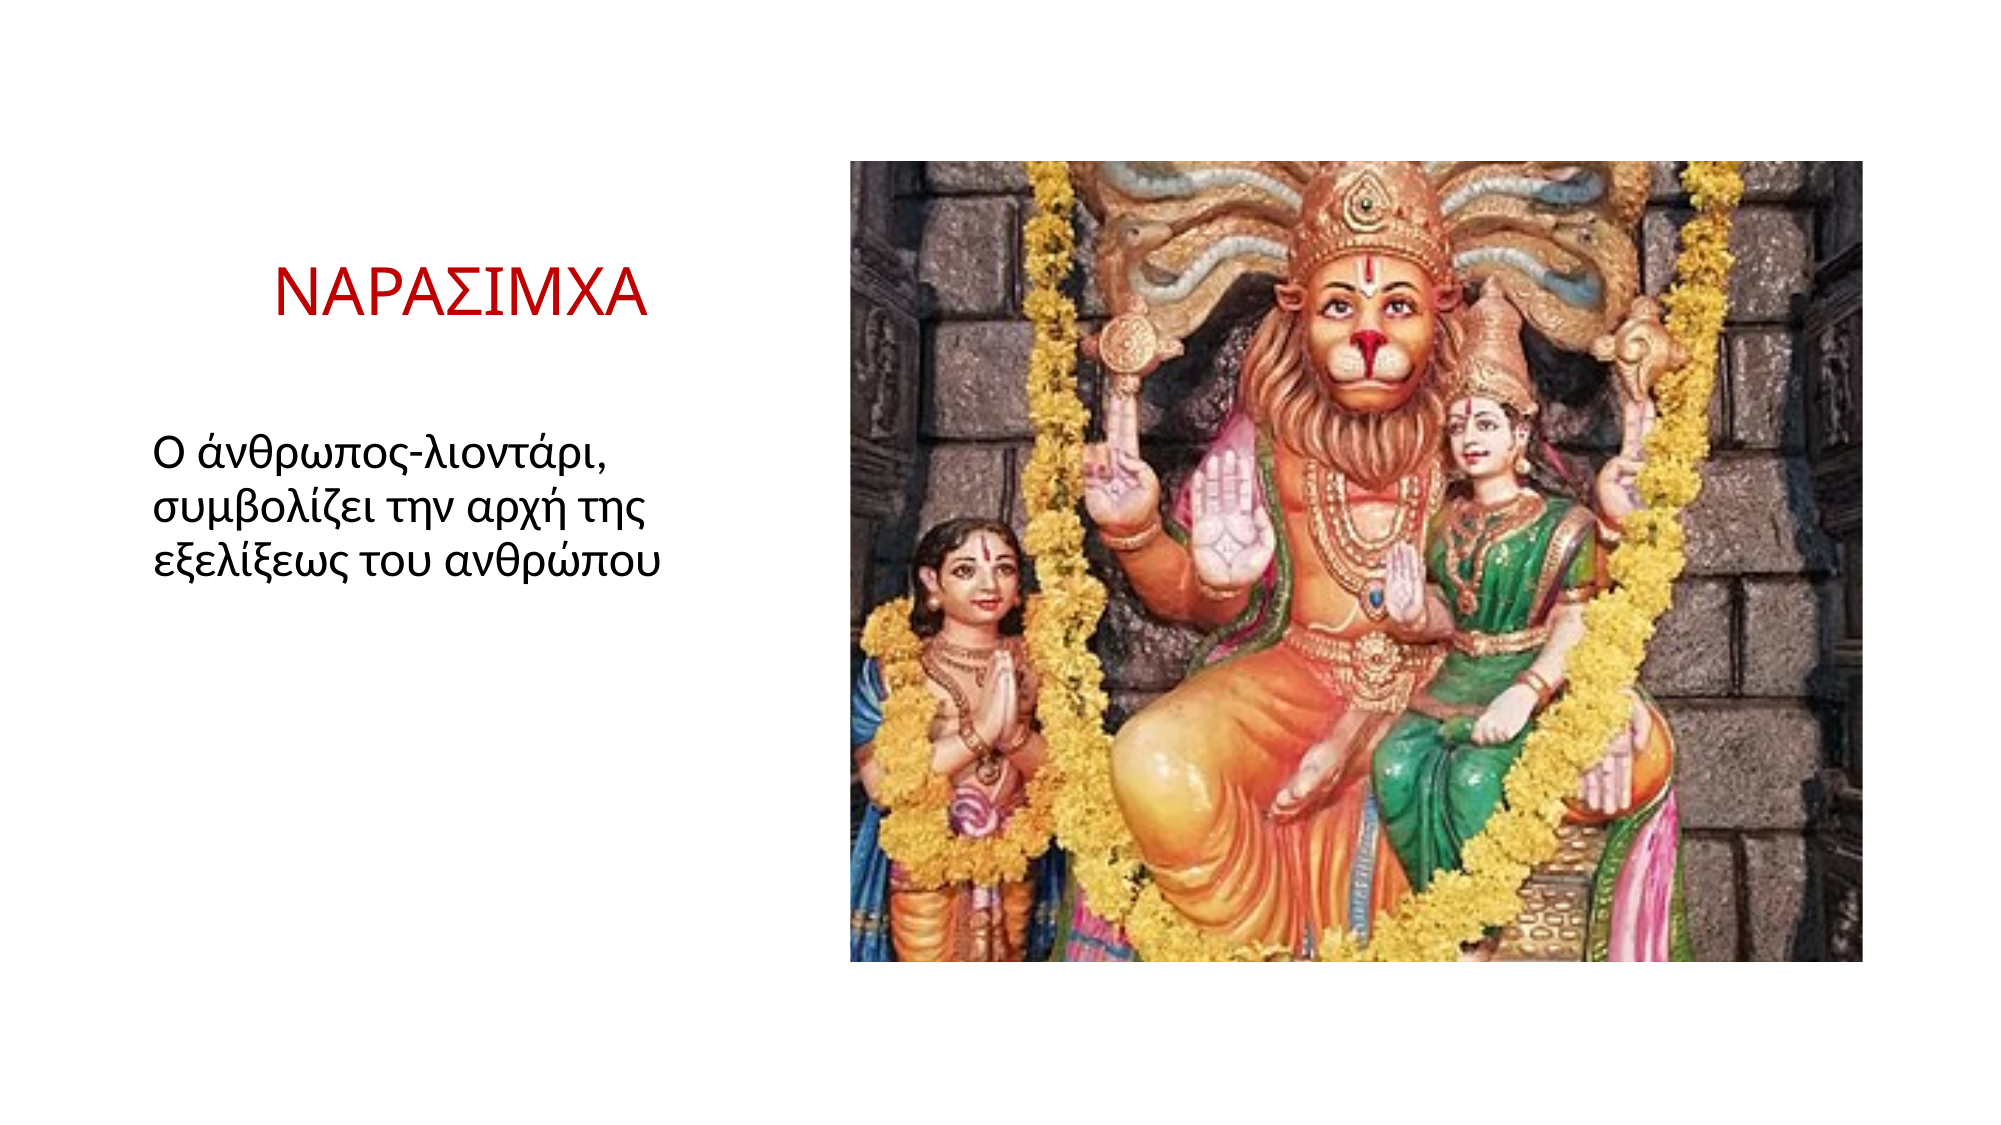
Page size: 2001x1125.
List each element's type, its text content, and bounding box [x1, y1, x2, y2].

title ΝΑΡΑΣΙΜΧΑ [137, 75, 783, 337]
list Ο άνθρωπος-λιοντάρι, συμβολίζει την αρχή της εξελίξεως του ανθρώπου [137, 337, 783, 963]
picture [850, 161, 1863, 962]
